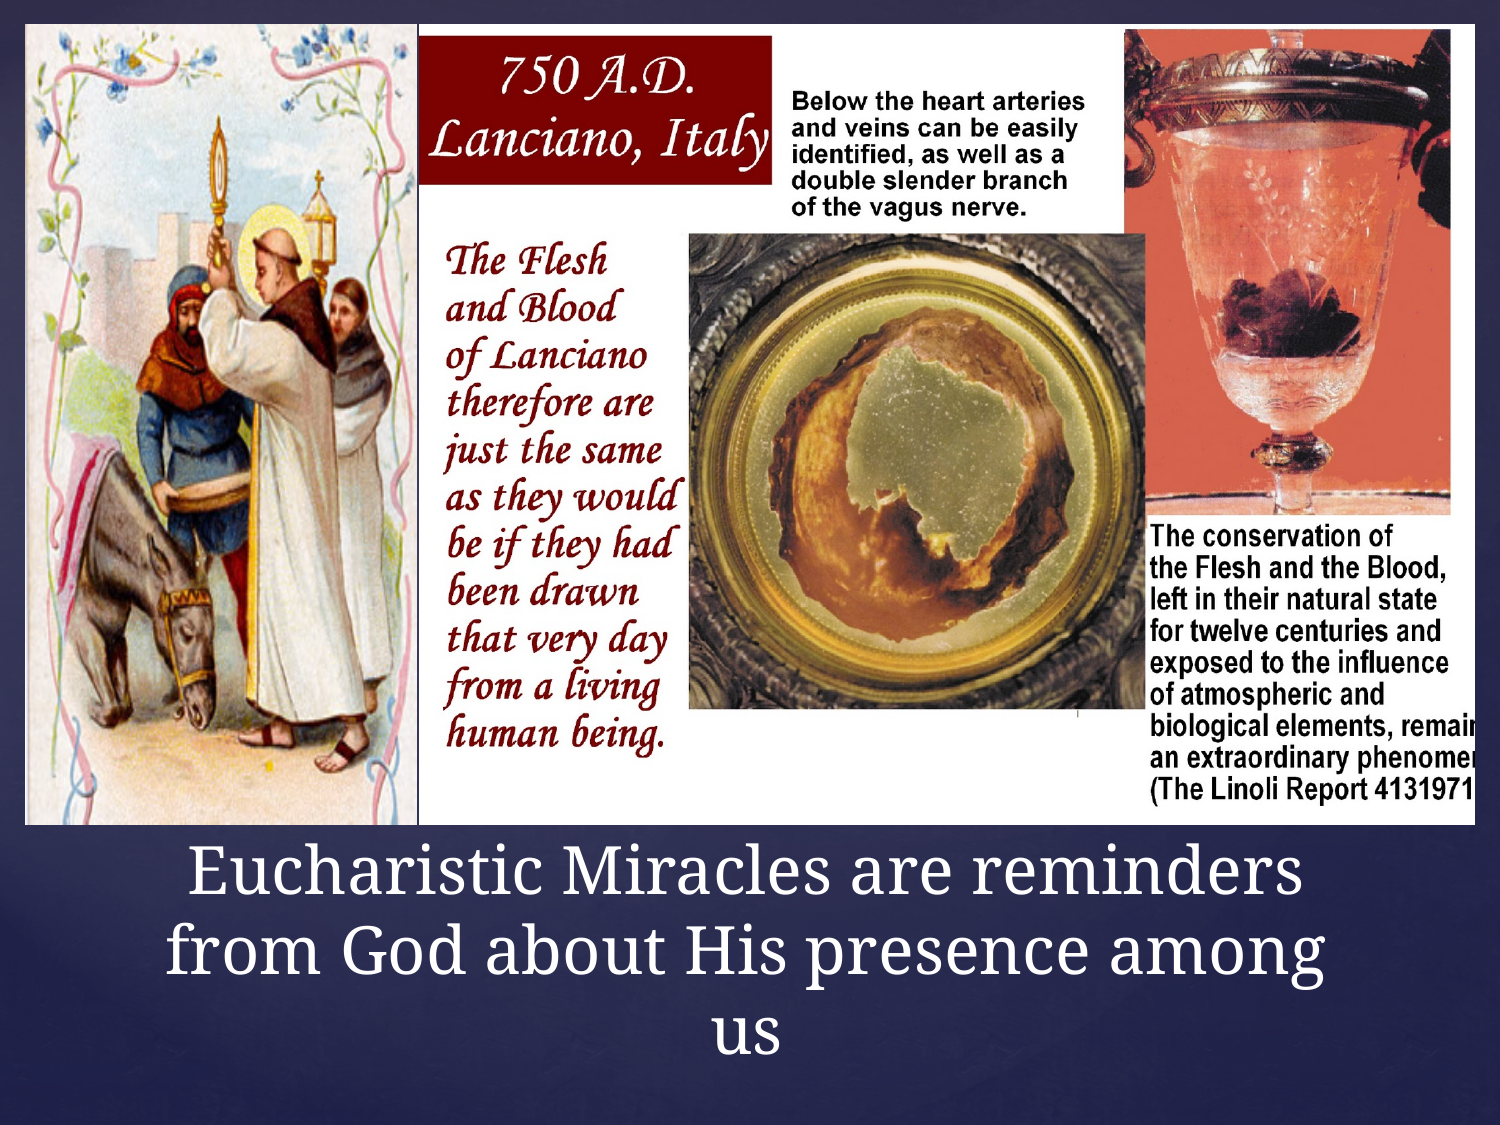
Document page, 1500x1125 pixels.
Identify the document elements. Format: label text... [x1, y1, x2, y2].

picture [24, 24, 417, 826]
text_box Eucharistic Miracles are reminders from God about His presence among us [127, 839, 1365, 1075]
picture [419, 24, 1476, 826]
